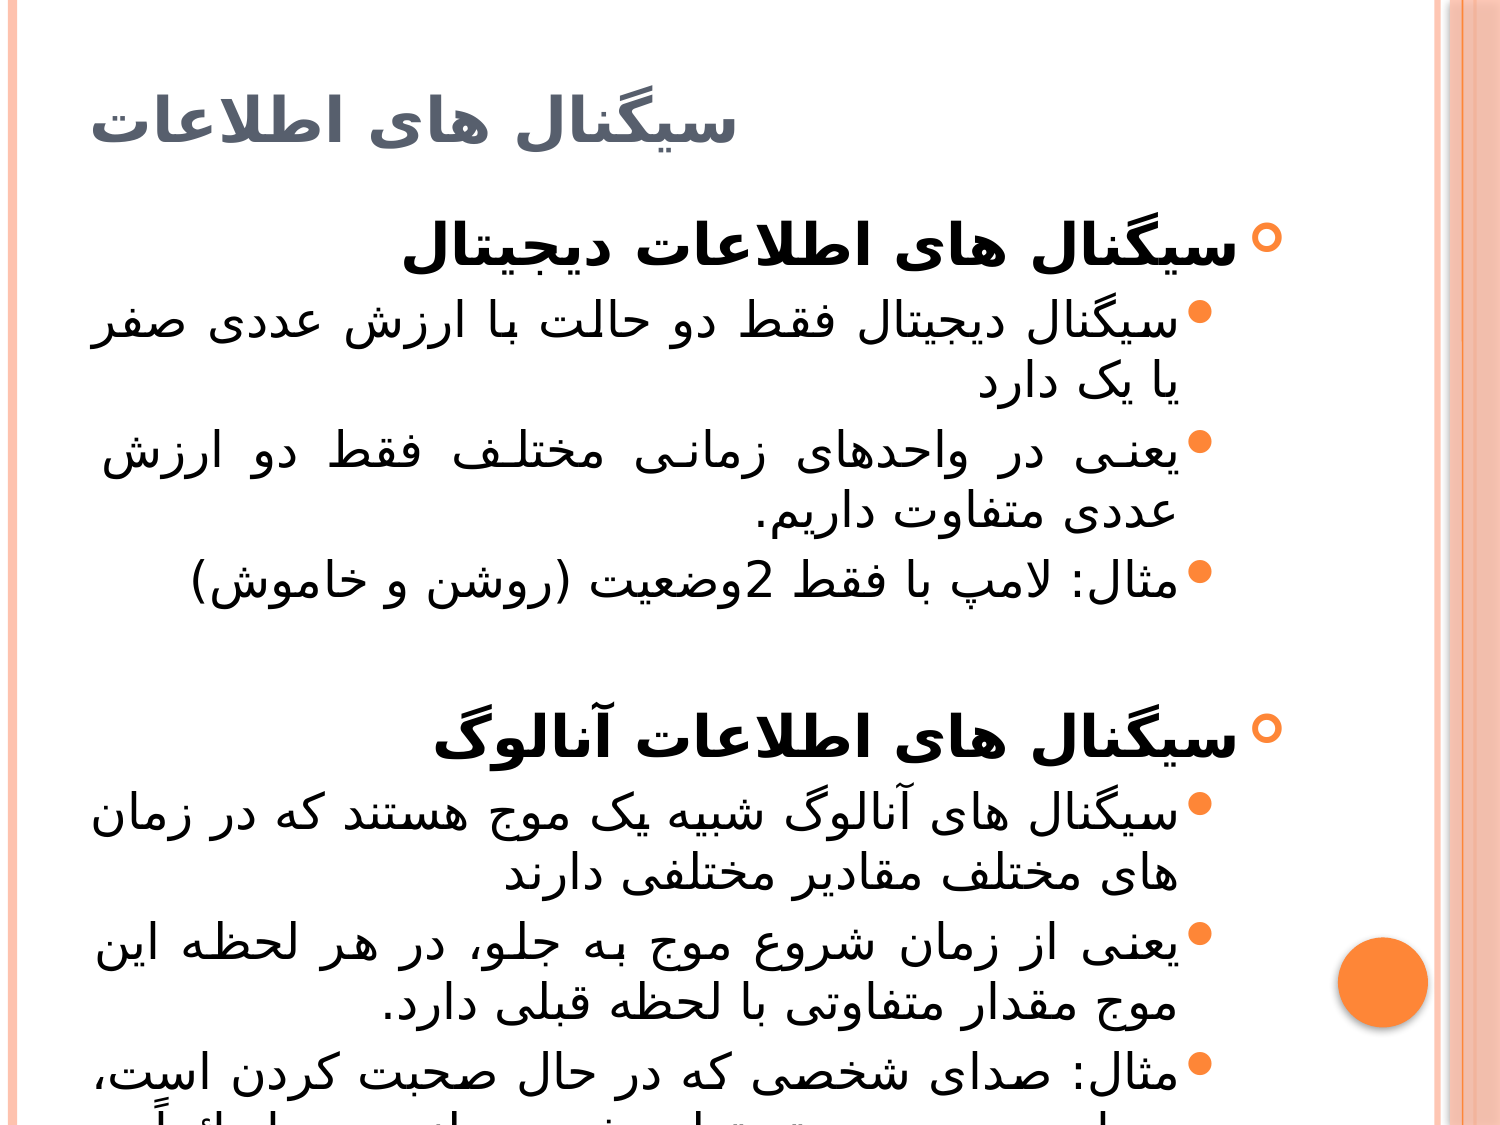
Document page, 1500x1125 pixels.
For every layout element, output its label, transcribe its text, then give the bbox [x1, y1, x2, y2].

title سیگنال هاى اطلاعات [75, 45, 1300, 163]
list سیگنال هاى اطلاعات دیجیتال سیگنال دیجیتال فقط دو حالت با ارزش عددی صفر یا یک دارد یعنى در واحدهاى زمانى مختلف فقط دو ارزش عددى متفاوت داریم. مثال: لامپ با فقط 2وضعیت (روشن و خاموش) سیگنال هاى اطلاعات آنالوگ سیگنال هاى آنالوگ شبیه یک موج هستند که در زمان هاى مختلف مقادیر مختلفى دارند یعنى از زمان شروع موج به جلو، در هر لحظه این موج مقدار متفاوتى با لحظه قبلى دارد. مثال: صداى شخصى که در حال صحبت کردن است، صدا به صورت ممتد تولید شده و بلندى صدا دائماً در حال تغییر [75, 200, 1300, 1062]
